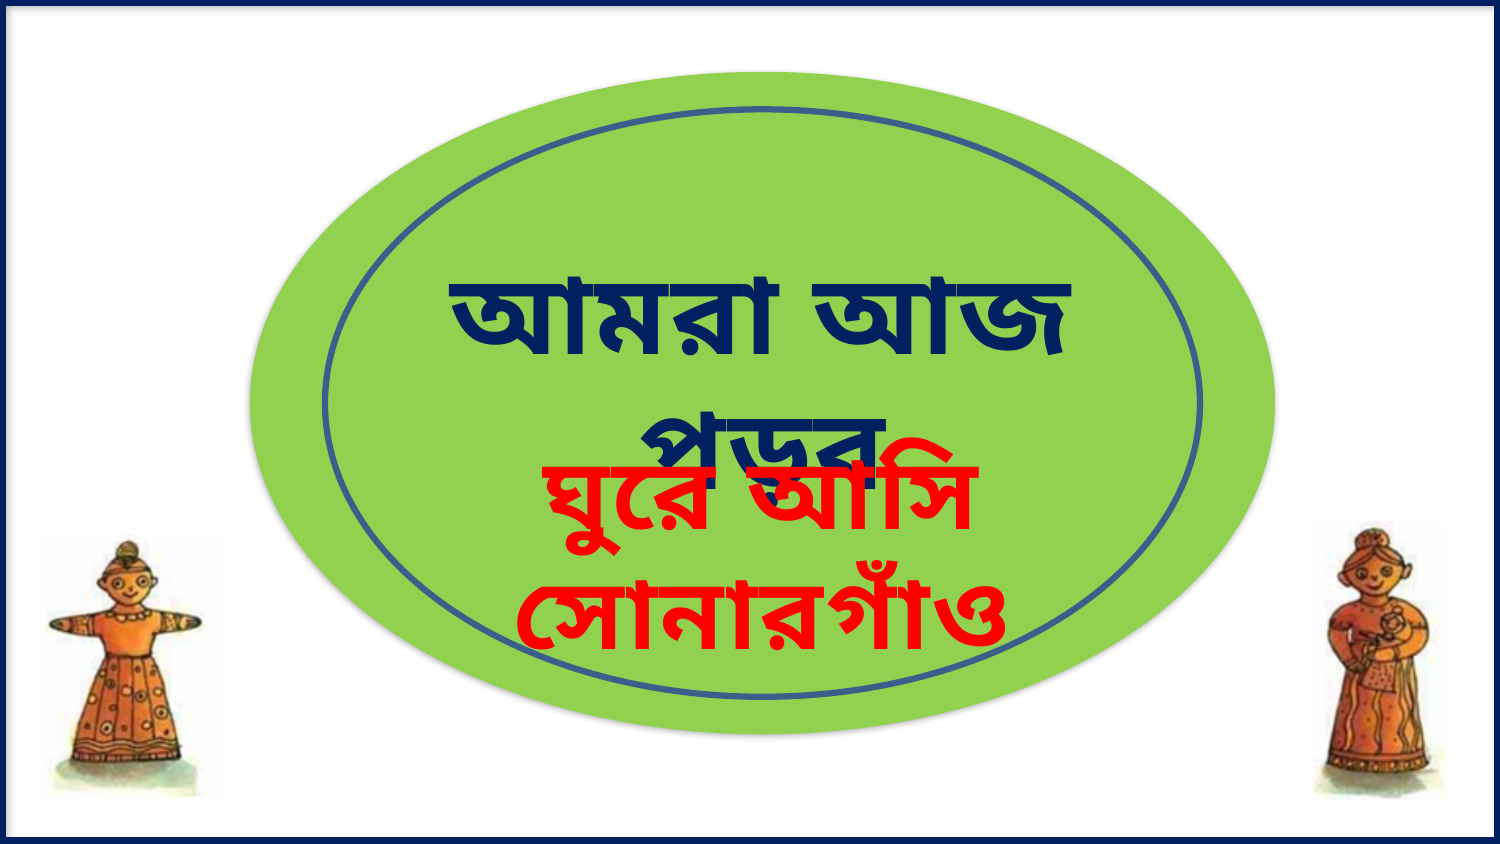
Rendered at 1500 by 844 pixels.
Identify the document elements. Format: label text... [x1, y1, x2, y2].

text_box [474, 677, 1051, 735]
picture [1312, 521, 1448, 802]
text_box ঘুরে আসি সোনারগাঁও [399, 421, 1125, 677]
text_box [0, 0, 1500, 844]
picture [40, 534, 226, 801]
text_box আমরা আজ পড়ব [424, 234, 1100, 421]
text_box [596, 677, 929, 699]
text_box [249, 71, 1276, 638]
text_box [322, 107, 1203, 571]
